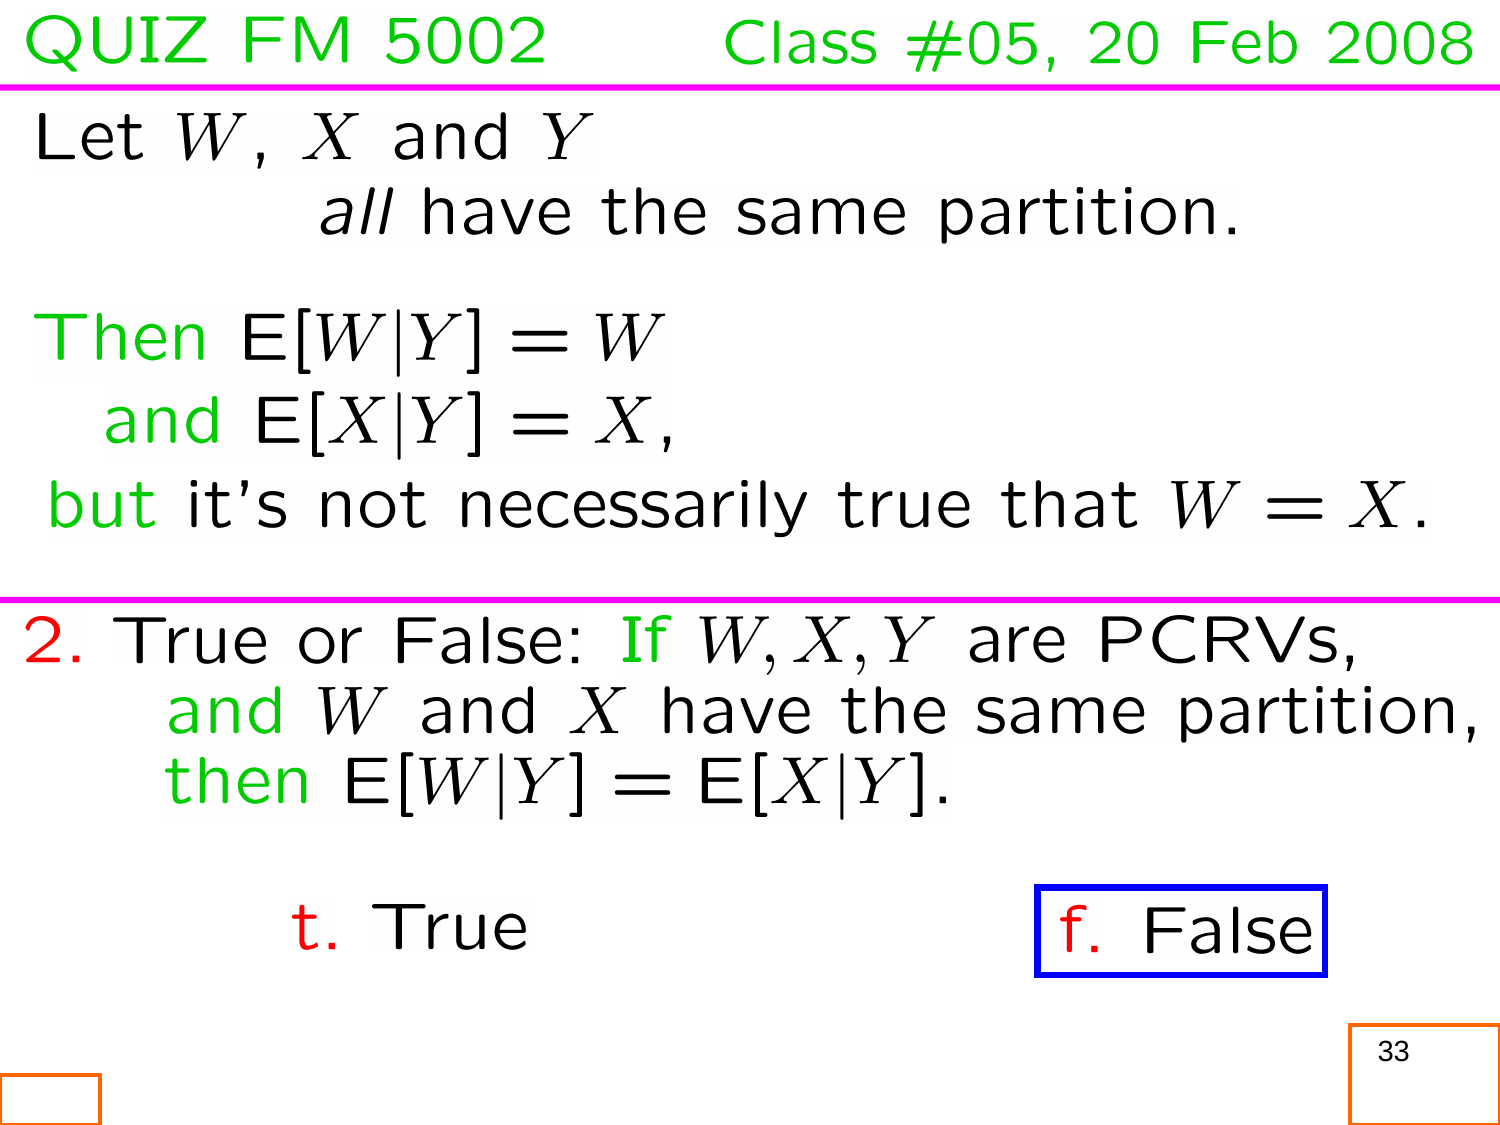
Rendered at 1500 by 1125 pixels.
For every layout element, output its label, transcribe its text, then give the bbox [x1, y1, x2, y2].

picture [24, 615, 82, 663]
text_box [1037, 887, 1325, 975]
picture [167, 686, 1476, 744]
picture [724, 17, 1473, 73]
picture [112, 613, 580, 664]
picture [1145, 903, 1313, 954]
text_box [1349, 1025, 1500, 1125]
picture [24, 12, 544, 73]
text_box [37, 112, 1238, 245]
slide_number 33 [1074, 1024, 1425, 1103]
picture [162, 748, 947, 823]
text_box [0, 1074, 100, 1125]
picture [104, 388, 673, 463]
picture [371, 903, 529, 951]
picture [1059, 902, 1101, 953]
picture [49, 480, 1425, 538]
picture [620, 612, 1355, 677]
picture [289, 903, 337, 951]
picture [33, 305, 668, 380]
